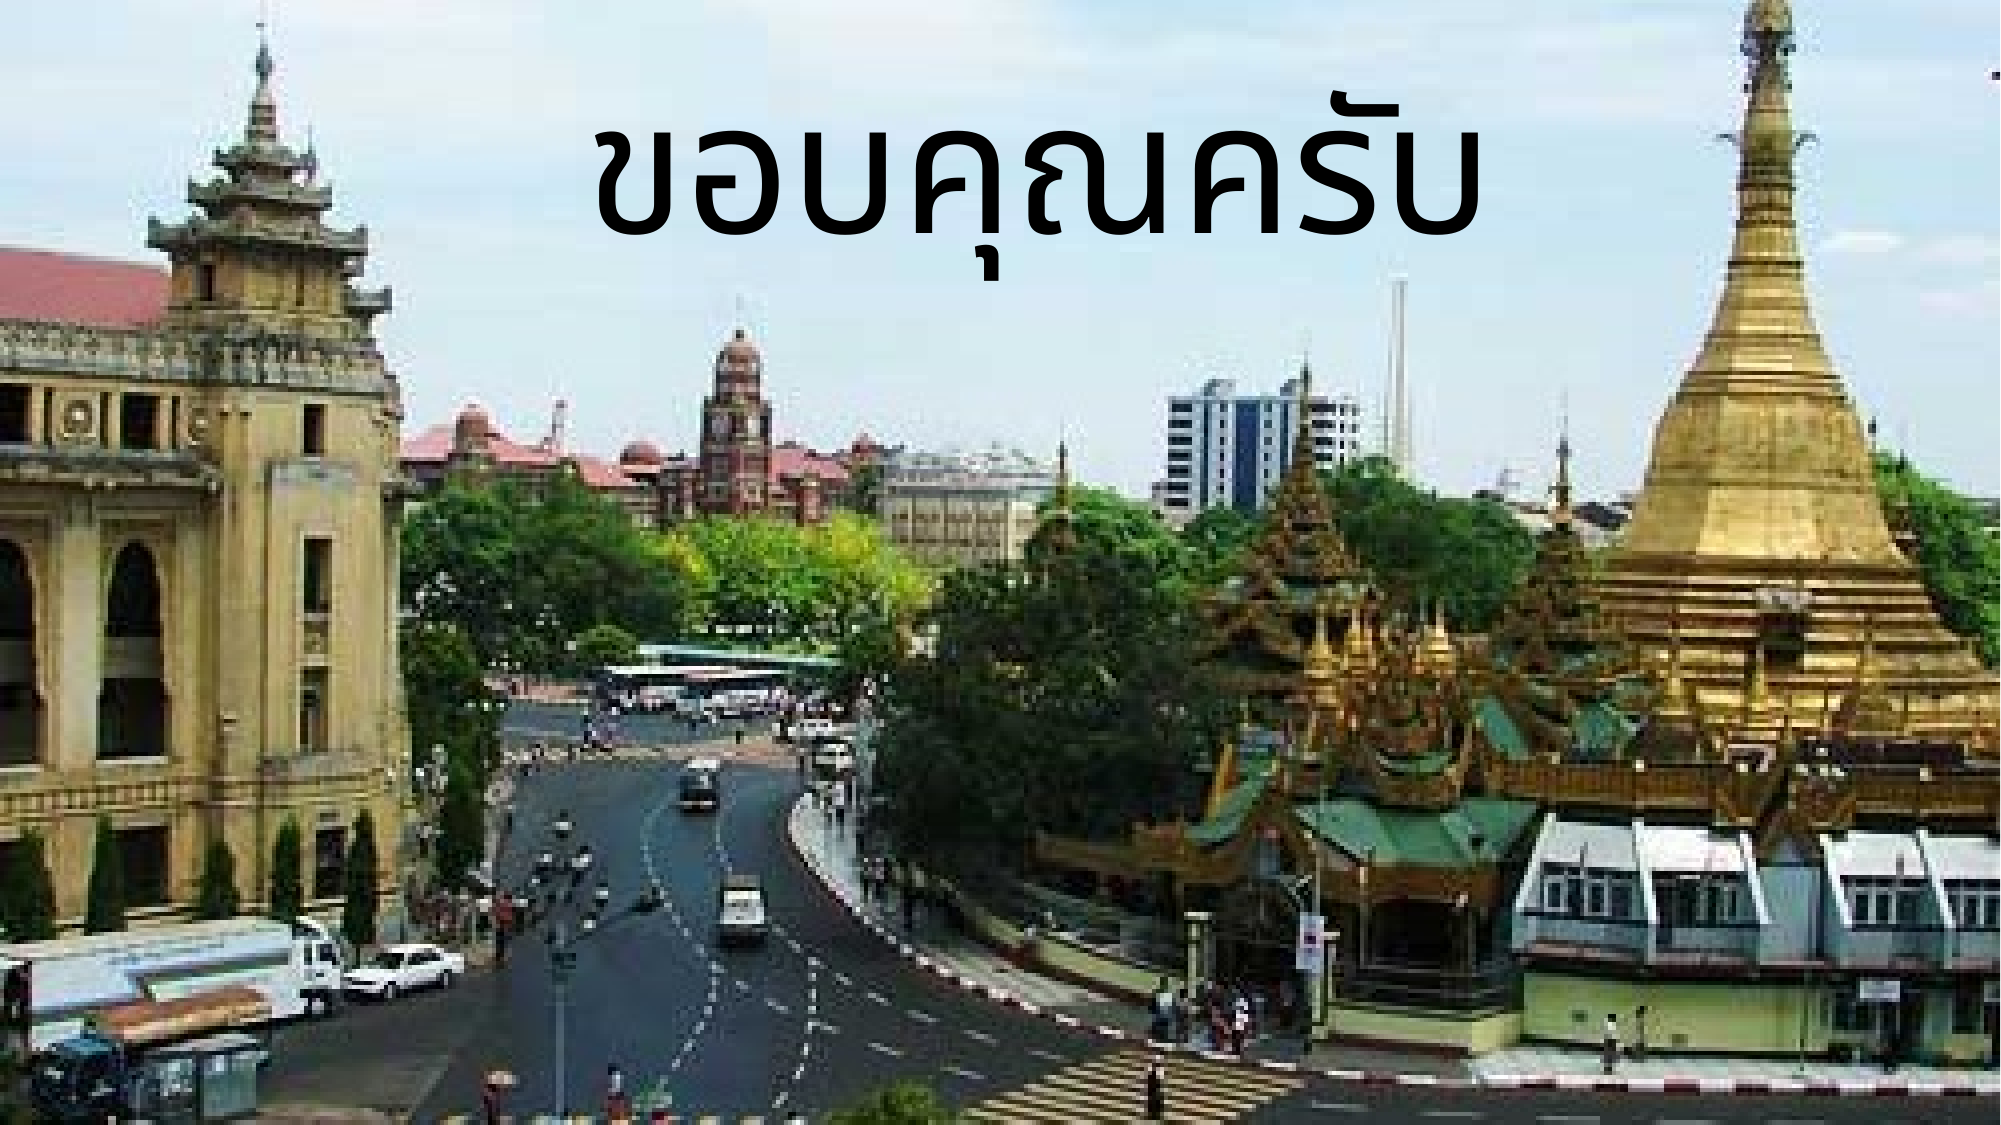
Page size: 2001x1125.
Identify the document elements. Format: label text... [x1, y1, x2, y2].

title ขอบคุณครับ [176, 65, 1902, 283]
picture [0, 0, 2001, 1125]
